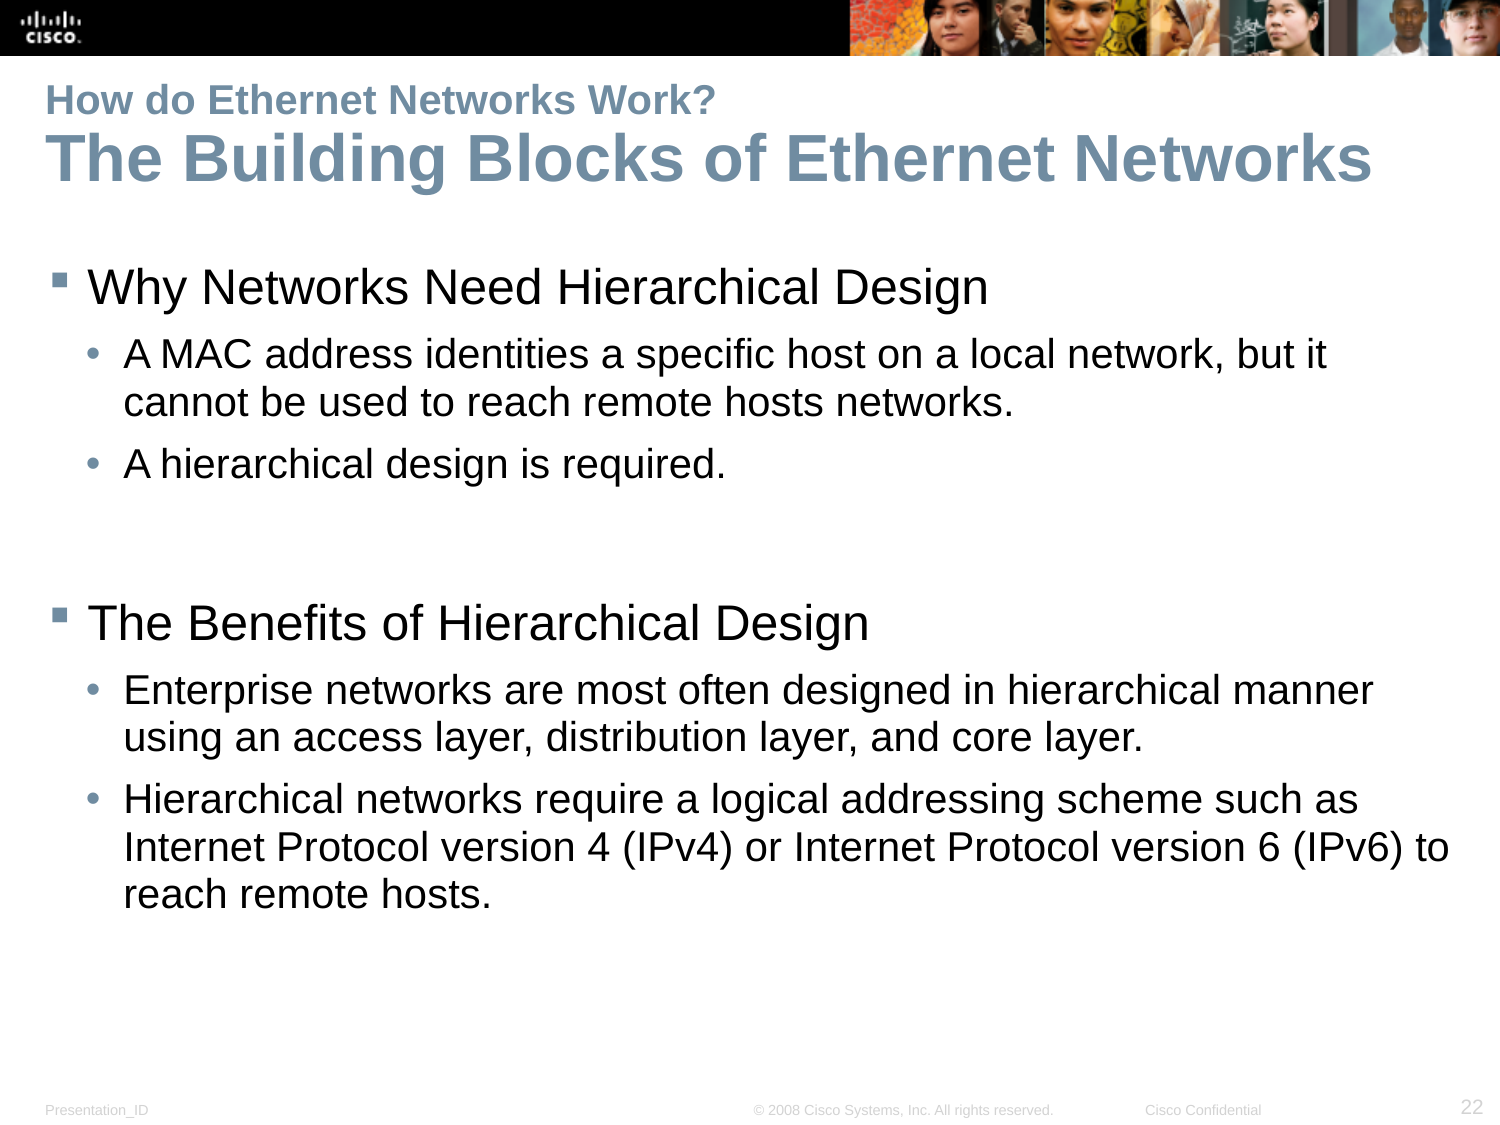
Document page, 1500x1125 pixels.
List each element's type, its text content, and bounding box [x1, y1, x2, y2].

title How do Ethernet Networks Work? The Building Blocks of Ethernet Networks [31, 64, 1471, 203]
picture [0, 0, 1500, 56]
list Why Networks Need Hierarchical Design A MAC address identities a specific host on a local network, but it cannot be used to reach remote hosts networks. A hierarchical design is required. The Benefits of Hierarchical Design Enterprise networks are most often designed in hierarchical manner using an access layer, distribution layer, and core layer. Hierarchical networks require a logical addressing scheme such as Internet Protocol version 4 (IPv4) or Internet Protocol version 6 (IPv6) to reach remote hosts. [34, 252, 1468, 1061]
